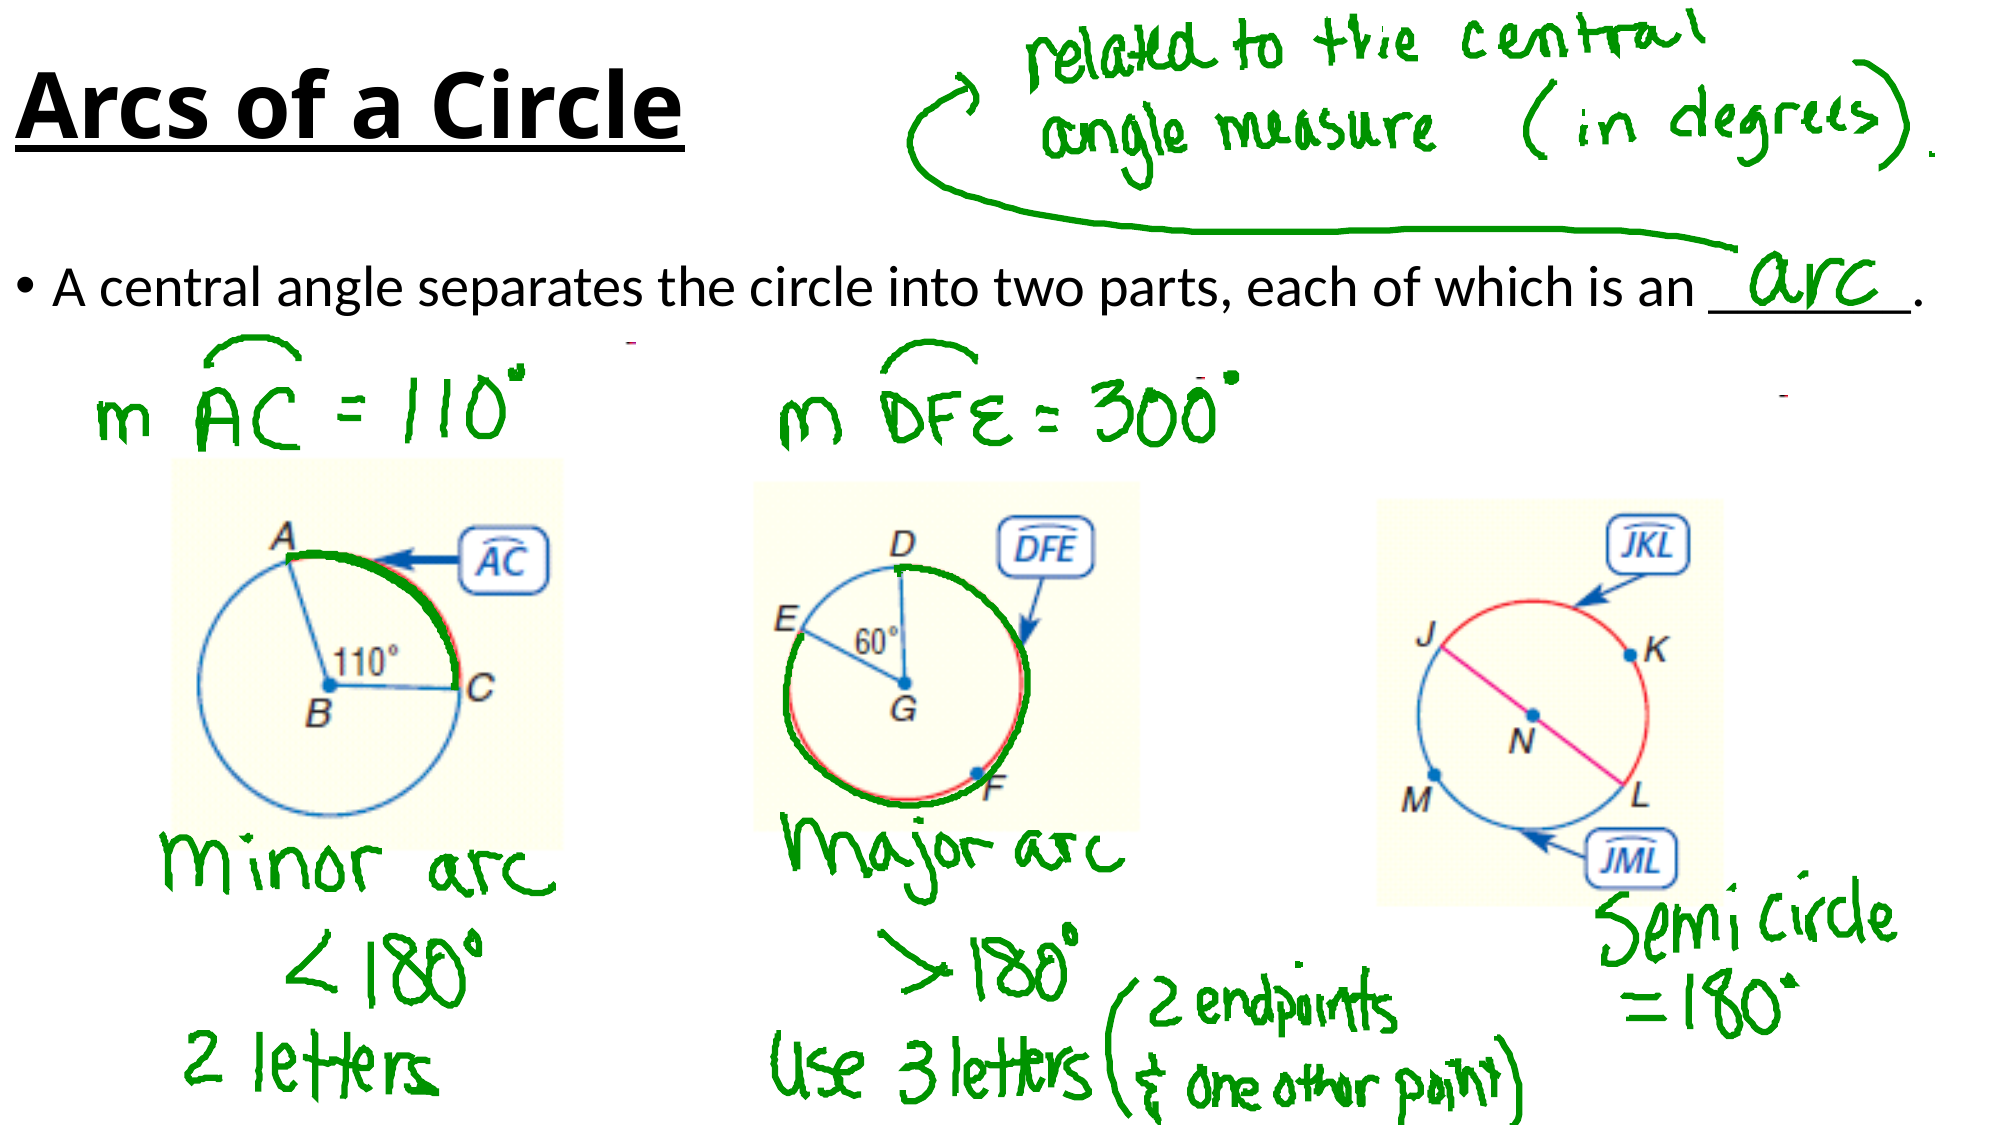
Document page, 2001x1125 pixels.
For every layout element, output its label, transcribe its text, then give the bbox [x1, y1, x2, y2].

text_box [1063, 1053, 1090, 1098]
text_box [1199, 989, 1219, 1022]
text_box [1704, 971, 1741, 1037]
text_box [1853, 103, 1871, 132]
text_box [1803, 103, 1823, 132]
text_box [1189, 1063, 1209, 1106]
text_box [288, 931, 338, 991]
text_box [1299, 995, 1309, 1023]
text_box [1800, 873, 1809, 879]
text_box [1274, 988, 1294, 1018]
text_box [902, 1042, 934, 1102]
text_box [302, 1056, 332, 1065]
text_box [1214, 1072, 1236, 1107]
text_box [1621, 994, 1661, 998]
text_box [1138, 1071, 1163, 1116]
text_box [427, 941, 463, 1007]
text_box [809, 1049, 840, 1095]
text_box [1021, 1036, 1025, 1060]
text_box [1456, 1058, 1486, 1106]
text_box [1490, 1072, 1495, 1098]
text_box [385, 935, 430, 1004]
text_box [1057, 42, 1083, 82]
text_box [835, 1053, 862, 1097]
text_box [386, 1052, 415, 1095]
text_box [1000, 1066, 1004, 1098]
text_box [1809, 260, 1845, 304]
text_box [1688, 8, 1706, 41]
text_box [1776, 104, 1799, 131]
text_box [1363, 998, 1368, 1031]
text_box [229, 336, 282, 342]
text_box [1298, 110, 1320, 148]
text_box [1028, 39, 1057, 89]
text_box [1416, 117, 1436, 150]
text_box [1581, 125, 1586, 145]
text_box [1374, 995, 1395, 1031]
text_box [1103, 36, 1133, 76]
text_box [1081, 26, 1098, 77]
text_box [1251, 996, 1268, 1024]
text_box [1327, 989, 1355, 1032]
text_box [903, 964, 946, 993]
text_box [1107, 978, 1138, 1117]
text_box [1011, 1050, 1044, 1090]
text_box [966, 1060, 987, 1097]
text_box [882, 341, 978, 374]
text_box [1166, 121, 1188, 151]
text_box [1525, 80, 1555, 158]
text_box [1398, 1081, 1405, 1125]
text_box [1838, 261, 1877, 304]
title Arcs of a Circle [0, 0, 1725, 218]
text_box [1357, 1077, 1380, 1107]
text_box [1296, 1063, 1352, 1105]
text_box [1136, 27, 1143, 54]
text_box [1717, 106, 1733, 136]
text_box [1723, 967, 1730, 986]
text_box [1064, 924, 1076, 944]
list A central angle separates the circle into two parts, each of which is an _______. [0, 248, 1965, 963]
picture [1362, 395, 1788, 963]
text_box [1752, 253, 1802, 304]
text_box [1170, 22, 1217, 69]
text_box [1398, 29, 1418, 59]
text_box [1275, 1074, 1294, 1105]
text_box [1341, 996, 1356, 1001]
text_box [1826, 101, 1847, 129]
text_box [1150, 1054, 1157, 1073]
text_box [1582, 33, 1588, 53]
text_box [1326, 18, 1331, 38]
text_box [1234, 35, 1280, 66]
text_box [1139, 56, 1143, 71]
text_box [1853, 61, 1908, 168]
text_box [1225, 988, 1251, 1019]
text_box [1318, 995, 1325, 1025]
text_box [273, 1045, 297, 1090]
text_box [257, 1031, 261, 1092]
text_box [1870, 904, 1895, 940]
text_box [1829, 899, 1858, 936]
text_box [1321, 110, 1343, 148]
text_box [1429, 1075, 1443, 1102]
text_box [1577, 24, 1680, 53]
text_box [1739, 107, 1766, 165]
text_box [1205, 393, 1213, 440]
text_box [1782, 974, 1795, 986]
text_box [1381, 37, 1387, 56]
text_box [1129, 30, 1171, 68]
text_box [1123, 115, 1151, 189]
text_box [1807, 899, 1825, 941]
text_box [1793, 906, 1801, 935]
text_box [1225, 373, 1237, 383]
text_box [1673, 85, 1704, 137]
text_box [410, 1059, 437, 1094]
text_box [186, 1032, 223, 1083]
picture [155, 342, 636, 914]
text_box [984, 1059, 1016, 1066]
text_box [984, 939, 1033, 995]
text_box [1398, 1070, 1422, 1098]
text_box [1600, 114, 1635, 145]
text_box [1328, 44, 1334, 64]
text_box [879, 930, 943, 971]
text_box [1464, 23, 1486, 57]
text_box [1488, 1056, 1493, 1070]
text_box [1855, 878, 1865, 942]
text_box [973, 937, 984, 1001]
text_box [1018, 1068, 1025, 1096]
text_box [956, 74, 977, 115]
text_box [342, 1070, 347, 1099]
text_box [1349, 16, 1369, 57]
text_box [1047, 1048, 1073, 1088]
text_box [1314, 37, 1347, 44]
text_box [954, 1036, 958, 1094]
text_box [1263, 973, 1274, 1020]
text_box [772, 1032, 808, 1097]
text_box [1496, 1036, 1520, 1125]
text_box [909, 88, 1736, 252]
text_box [1235, 1079, 1260, 1109]
text_box [1036, 945, 1065, 1000]
text_box [1500, 25, 1566, 56]
text_box [1352, 995, 1377, 999]
text_box [907, 889, 936, 904]
picture [739, 377, 1205, 889]
text_box [466, 931, 480, 955]
text_box [1152, 977, 1180, 1025]
text_box [406, 1083, 433, 1093]
text_box [1000, 1037, 1004, 1061]
text_box [1143, 103, 1162, 156]
text_box [1363, 967, 1368, 995]
text_box [428, 941, 438, 965]
text_box [1446, 1079, 1453, 1109]
text_box [1743, 981, 1779, 1033]
text_box [1216, 113, 1291, 150]
text_box [98, 403, 147, 441]
text_box [1349, 113, 1380, 147]
text_box [1385, 114, 1412, 149]
text_box [370, 941, 374, 1007]
text_box [1577, 14, 1585, 31]
text_box [329, 1047, 372, 1090]
text_box [1045, 118, 1117, 157]
text_box [1479, 1063, 1501, 1077]
text_box [939, 966, 951, 975]
text_box [1154, 1101, 1161, 1123]
